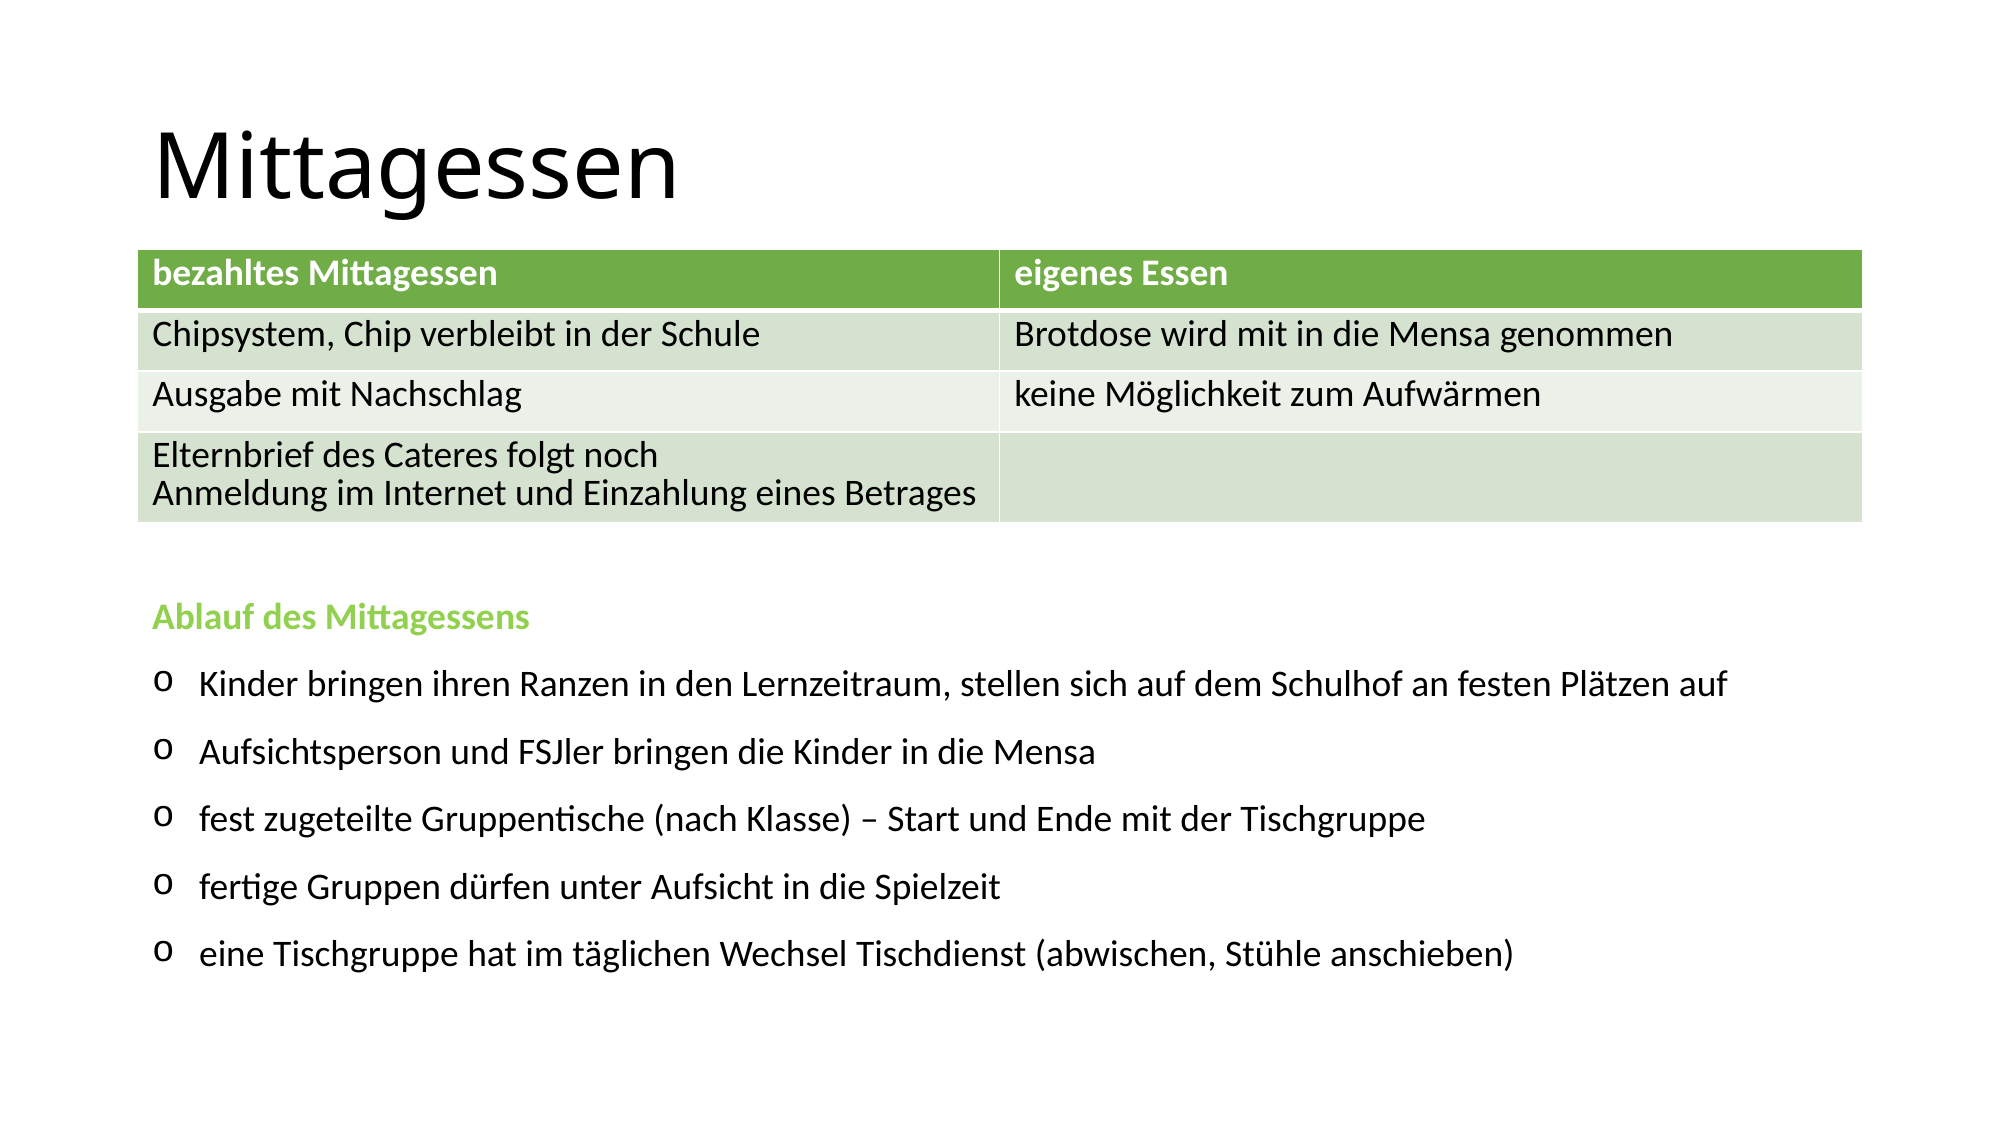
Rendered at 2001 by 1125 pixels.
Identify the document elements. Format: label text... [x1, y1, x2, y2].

table_header bezahltes Mittagessen [138, 250, 999, 308]
table_cell Chipsystem, Chip verbleibt in der Schule [138, 313, 999, 370]
table_cell Brotdose wird mit in die Mensa genommen [1000, 313, 1862, 370]
table_cell keine Möglichkeit zum Aufwärmen [1000, 372, 1862, 431]
table_cell Elternbrief des Cateres folgt noch Anmeldung im Internet und Einzahlung eines Betrages [138, 433, 999, 522]
table_cell Ausgabe mit Nachschlag [138, 372, 999, 431]
title Mittagessen [137, 59, 1863, 249]
text_box Ablauf des Mittagessens Kinder bringen ihren Ranzen in den Lernzeitraum, stellen sich auf dem Schulhof an festen Plätzen auf Aufsichtsperson und FSJler bringen die Kinder in die Mensa fest zugeteilte Gruppentische (nach Klasse) – Start und Ende mit der Tischgruppe fertige Gruppen dürfen unter Aufsicht in die Spielzeit eine Tischgruppe hat im täglichen Wechsel Tischdienst (abwischen, Stühle anschieben) [137, 562, 1863, 982]
table_header eigenes Essen [1000, 250, 1862, 308]
table_cell [1000, 433, 1862, 522]
